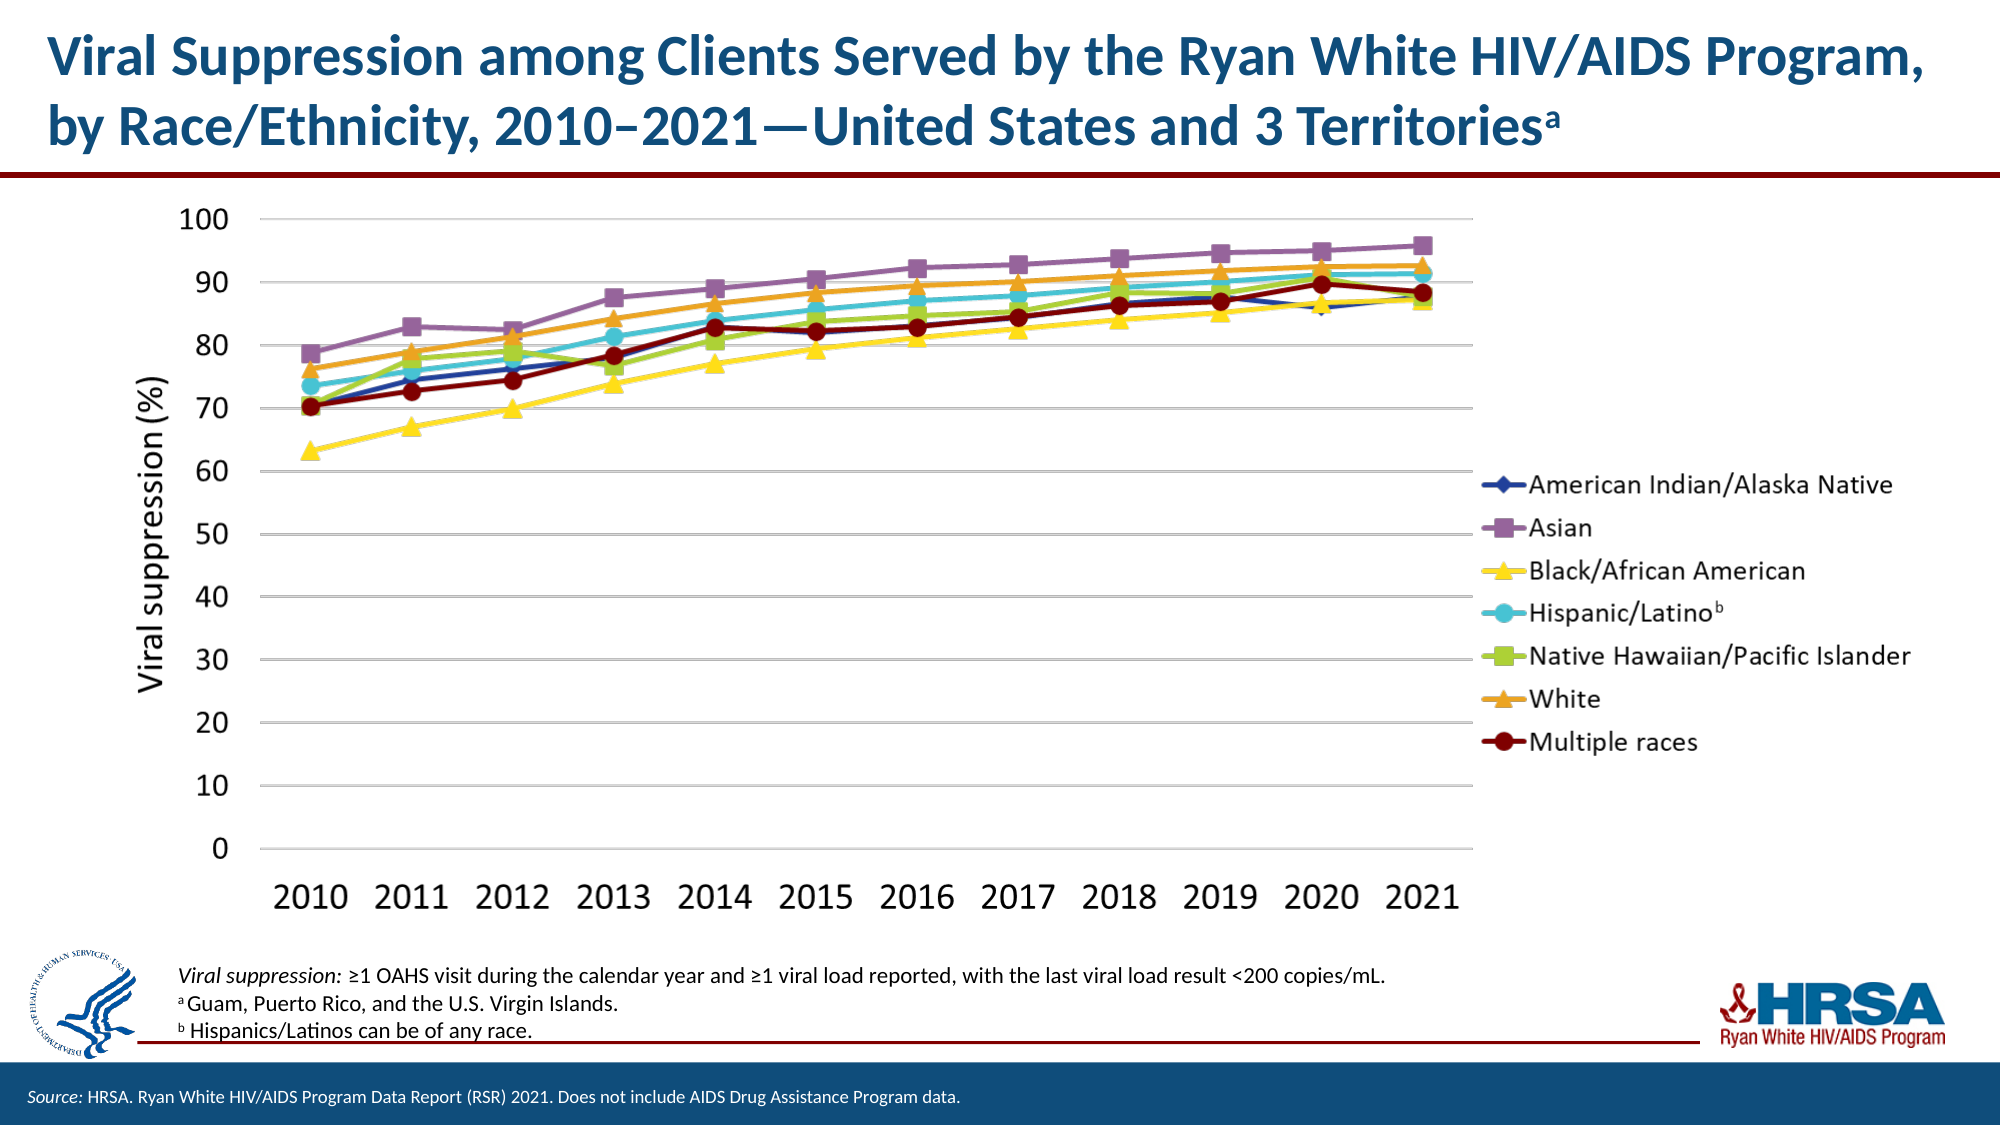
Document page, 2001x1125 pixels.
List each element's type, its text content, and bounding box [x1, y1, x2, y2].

text_box Viral suppression: ≥1 OAHS visit during the calendar year and ≥1 viral load reported, with the last viral load result <200 copies/mL. a Guam, Puerto Rico, and the U.S. Virgin Islands. b Hispanics/Latinos can be of any race. [163, 953, 1426, 1079]
title Viral Suppression among Clients Served by the Ryan White HIV/AIDS Program, by Race/Ethnicity, 2010–2021—United States and 3 Territoriesa [32, 0, 1948, 175]
picture [24, 946, 141, 1062]
picture [1720, 982, 1945, 1048]
picture [60, 194, 1940, 930]
